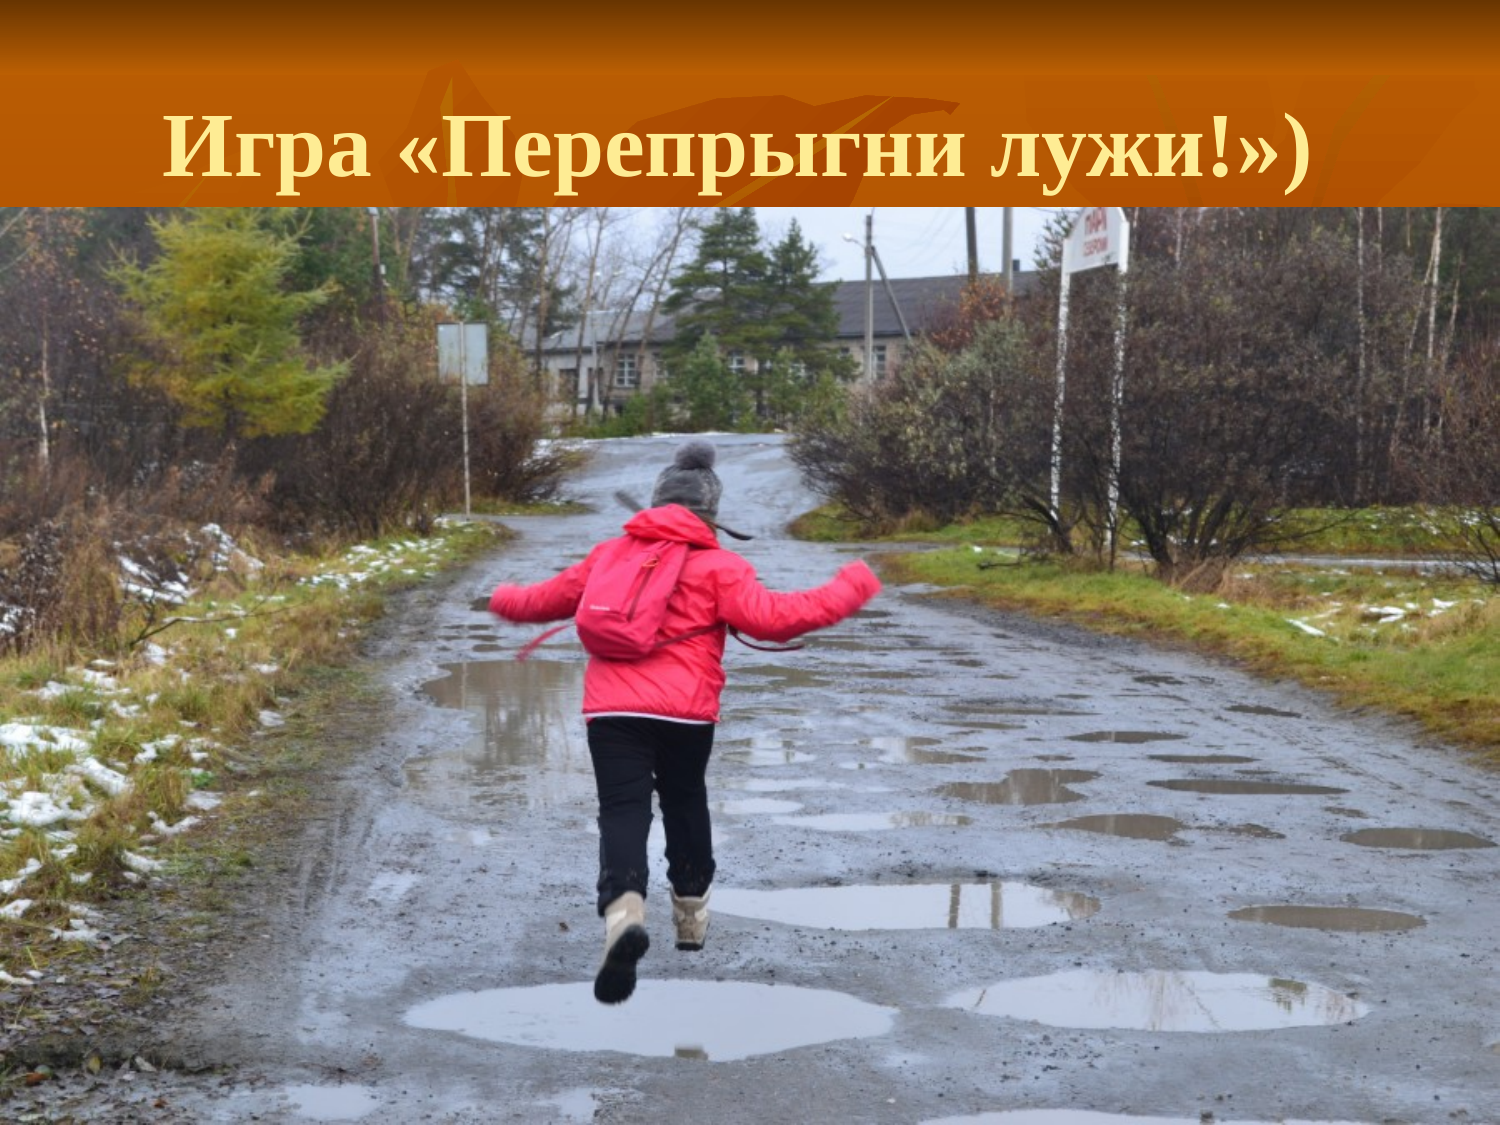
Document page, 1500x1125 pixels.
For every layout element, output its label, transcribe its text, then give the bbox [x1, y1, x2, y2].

picture [0, 207, 1500, 1125]
title Игра «Перепрыгни лужи!») [75, 45, 1425, 206]
